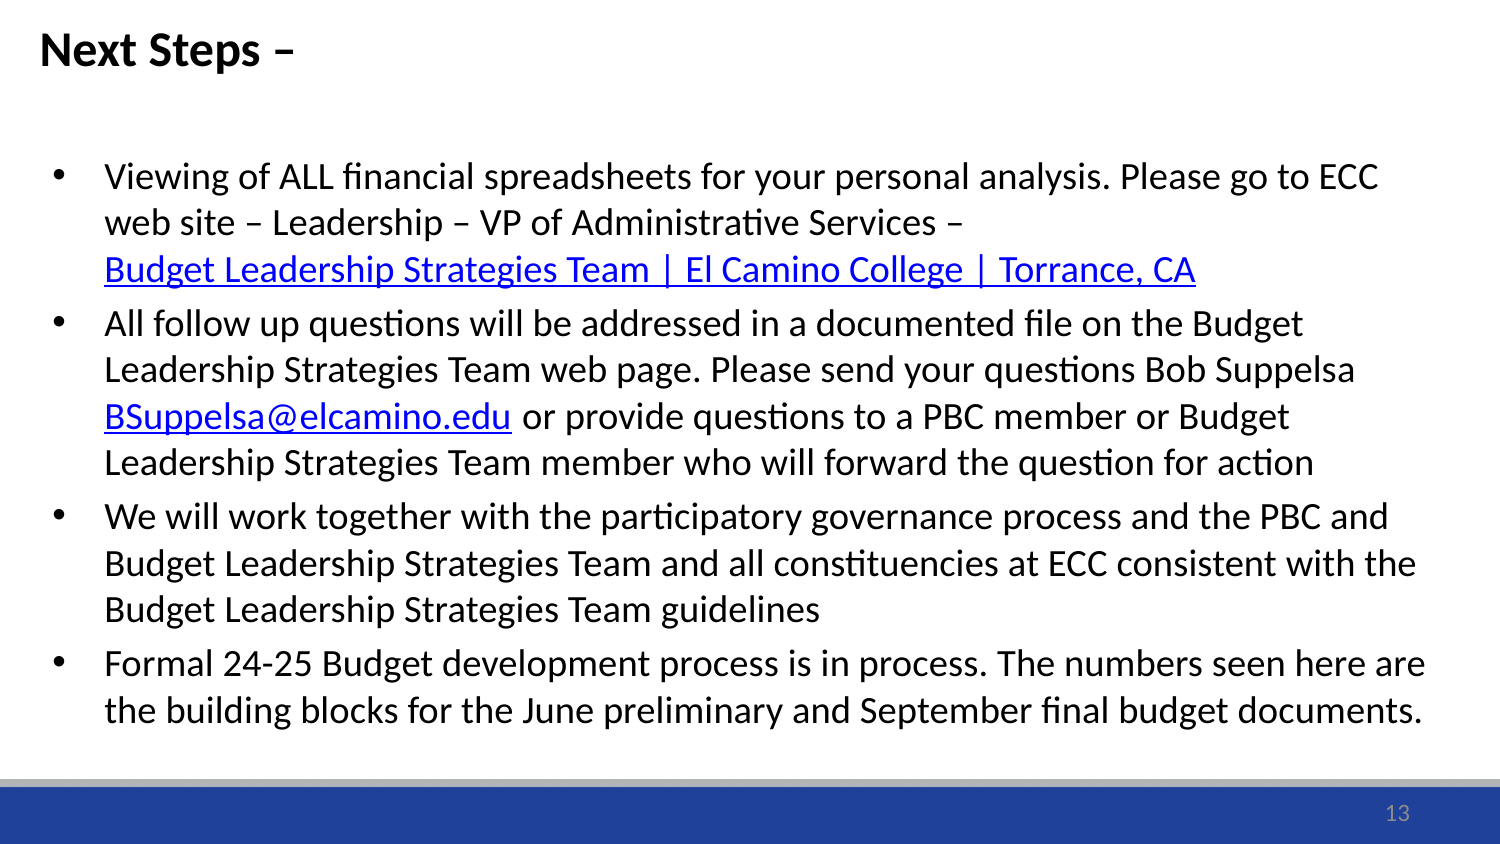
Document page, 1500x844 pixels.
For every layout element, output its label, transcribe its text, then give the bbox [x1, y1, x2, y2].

text_box Viewing of ALL financial spreadsheets for your personal analysis. Please go to ECC web site – Leadership – VP of Administrative Services – Budget Leadership Strategies Team | El Camino College | Torrance, CA All follow up questions will be addressed in a documented file on the Budget Leadership Strategies Team web page. Please send your questions Bob Suppelsa BSuppelsa@elcamino.edu or provide questions to a PBC member or Budget Leadership Strategies Team member who will forward the question for action We will work together with the participatory governance process and the PBC and Budget Leadership Strategies Team and all constituencies at ECC consistent with the Budget Leadership Strategies Team guidelines Formal 24-25 Budget development process is in process. The numbers seen here are the building blocks for the June preliminary and September final budget documents. [37, 143, 1450, 760]
slide_number 13 [1074, 789, 1425, 835]
picture [0, 779, 1500, 844]
text_box Next Steps – [24, 9, 1375, 87]
